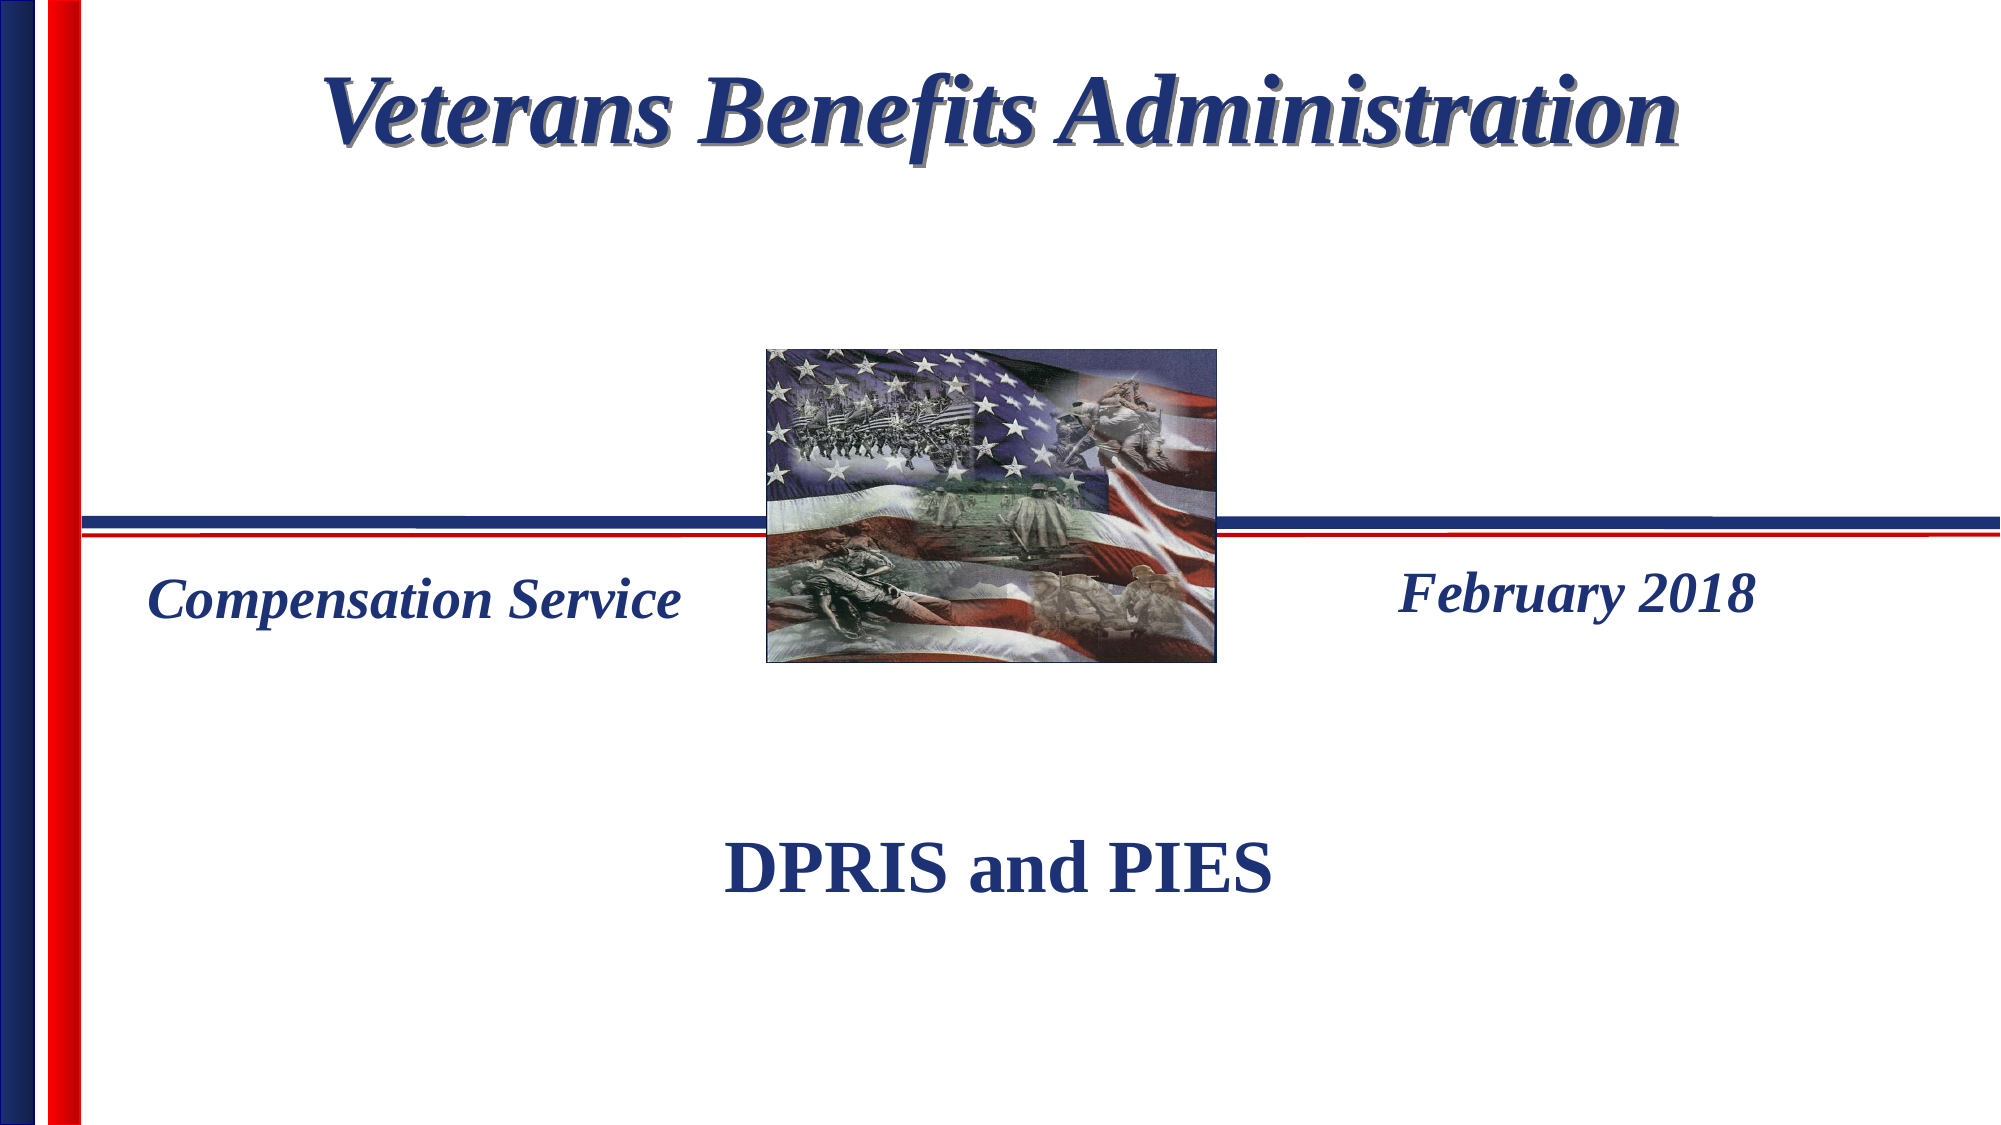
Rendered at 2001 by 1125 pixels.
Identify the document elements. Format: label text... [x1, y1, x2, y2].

picture [766, 349, 1217, 663]
text_box February 2018 [1320, 552, 1835, 639]
text_box Compensation Service [120, 553, 710, 638]
text_box DPRIS and PIES [362, 812, 1638, 913]
